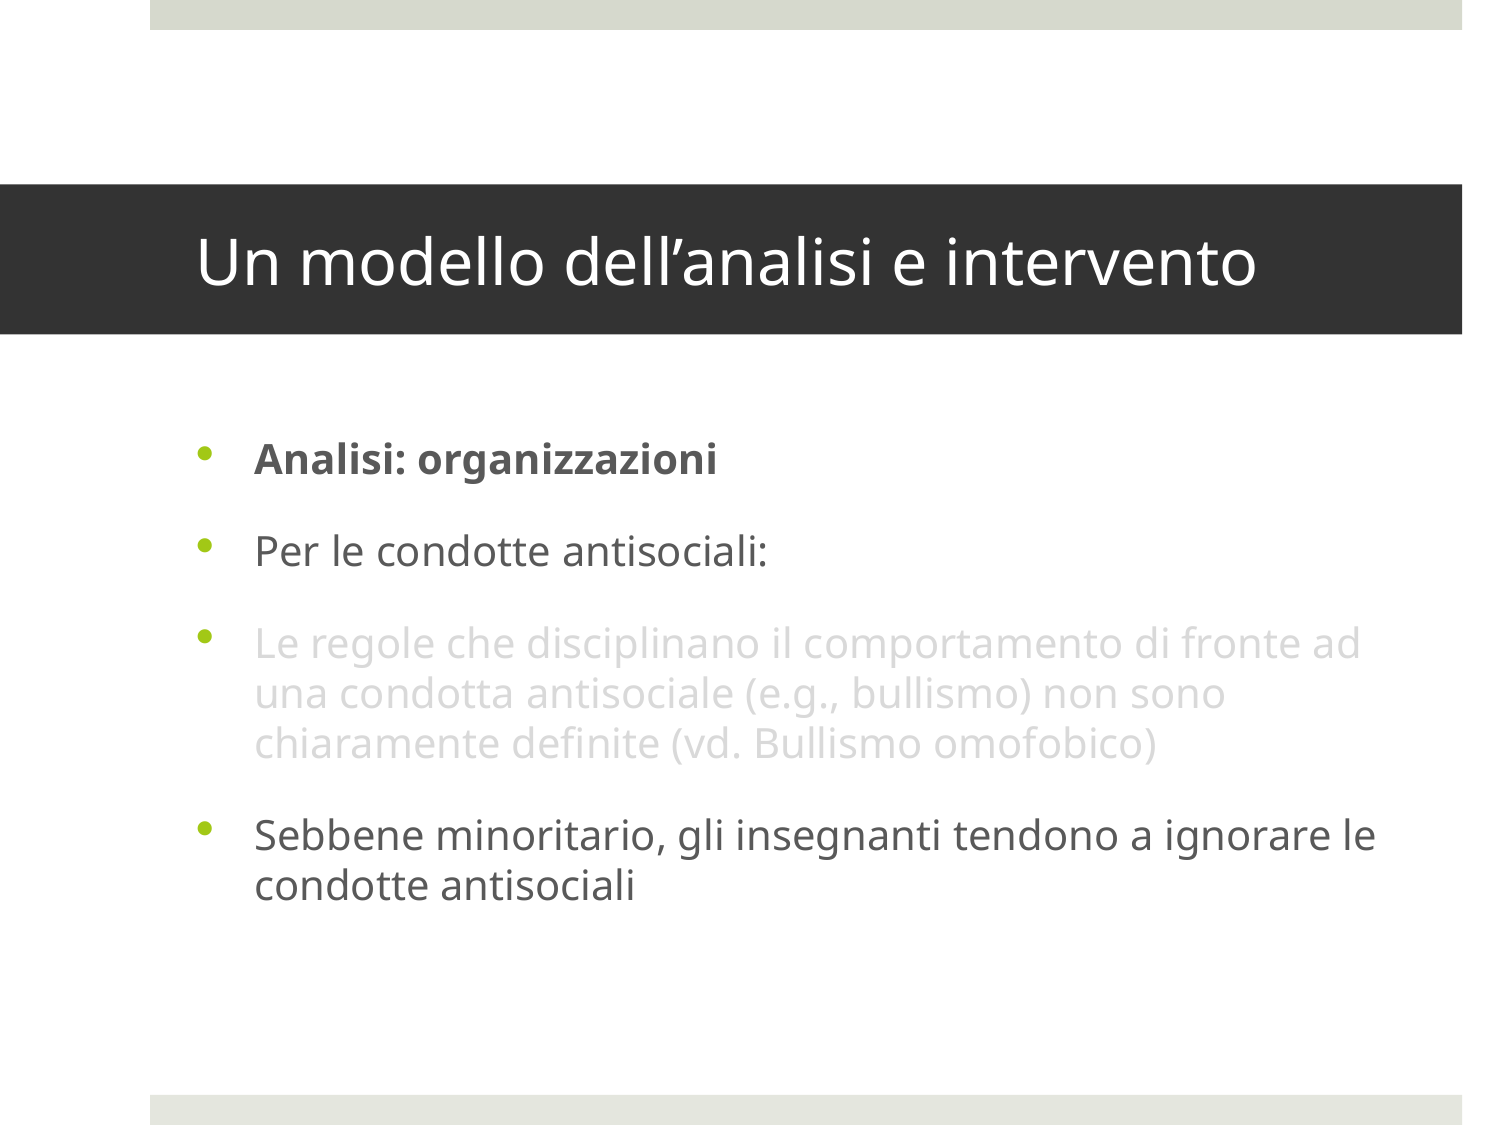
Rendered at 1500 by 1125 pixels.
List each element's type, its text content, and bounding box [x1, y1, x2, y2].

title Un modello dell’analisi e intervento [0, 184, 1463, 335]
list Analisi: organizzazioni Per le condotte antisociali: Le regole che disciplinano il comportamento di fronte ad una condotta antisociale (e.g., bullismo) non sono chiaramente definite (vd. Bullismo omofobico) Sebbene minoritario, gli insegnanti tendono a ignorare le condotte antisociali [182, 425, 1432, 1028]
